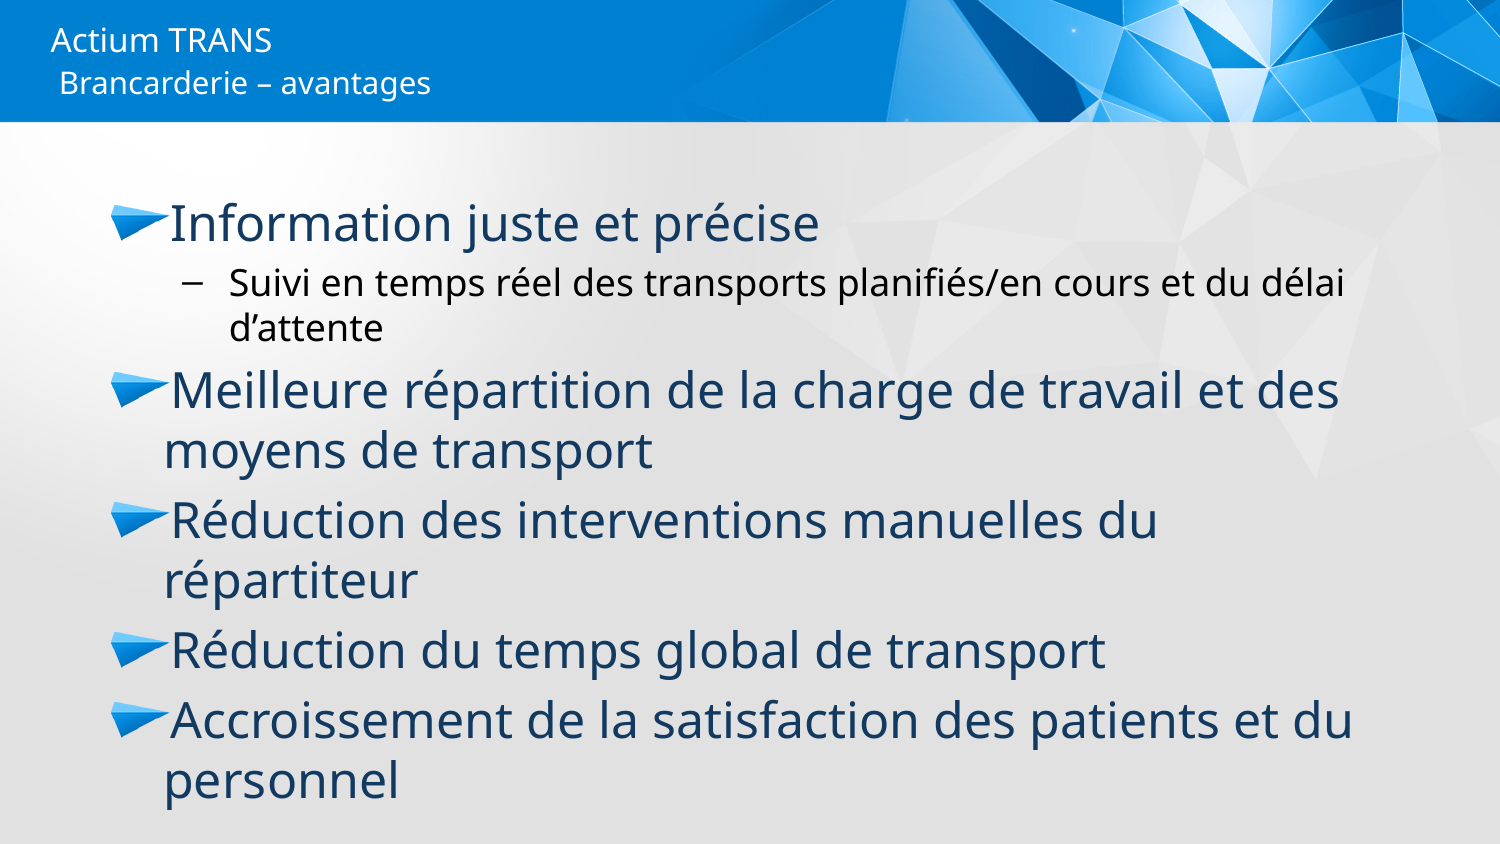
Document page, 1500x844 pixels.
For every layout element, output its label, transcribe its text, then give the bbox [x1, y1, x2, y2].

title Actium TRANS [50, 18, 556, 59]
picture [0, 0, 1500, 844]
list Information juste et précise Suivi en temps réel des transports planifiés/en cours et du délai d’attente Meilleure répartition de la charge de travail et des moyens de transport Réduction des interventions manuelles du répartiteur Réduction du temps global de transport Accroissement de la satisfaction des patients et du personnel [92, 183, 1387, 786]
list Brancarderie – avantages [50, 63, 840, 119]
